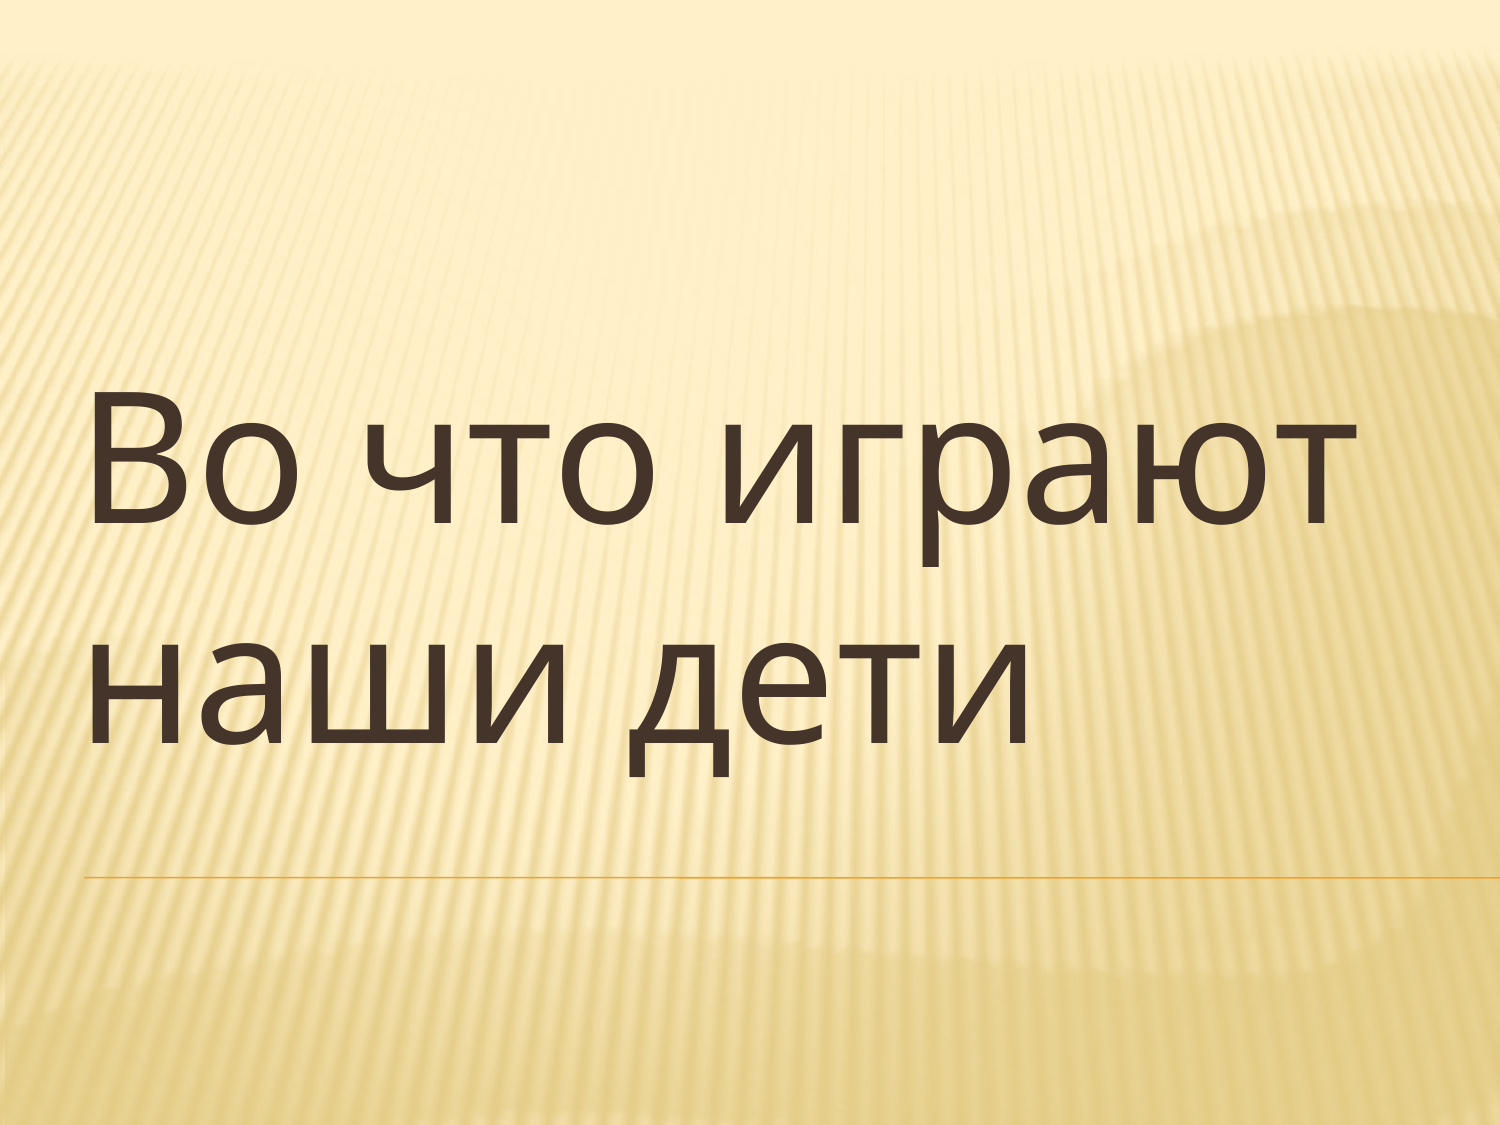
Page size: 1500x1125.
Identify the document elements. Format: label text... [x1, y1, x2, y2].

subtitle Во что играют наши дети [62, 117, 1450, 788]
